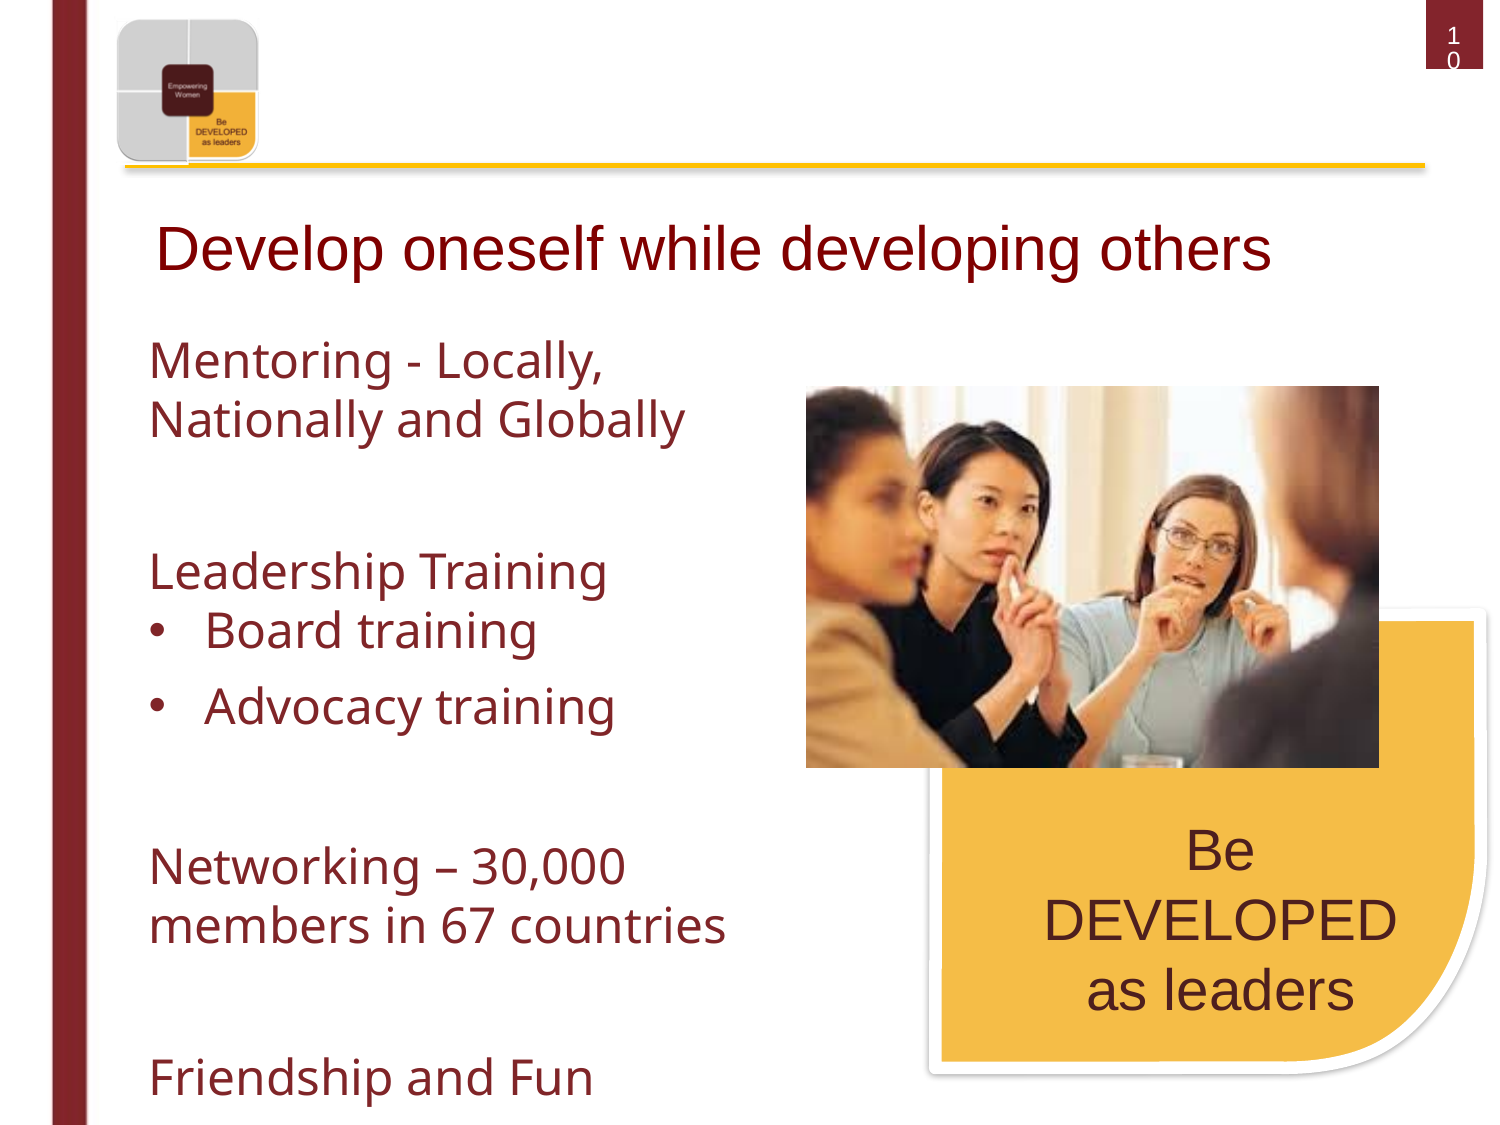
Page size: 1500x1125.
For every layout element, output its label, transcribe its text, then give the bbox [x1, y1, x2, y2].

slide_number 10 [1438, 12, 1471, 57]
text_box Be DEVELOPED as leaders [1007, 804, 1435, 1030]
text_box Develop oneself while developing others [141, 201, 1398, 291]
text_box [1426, 0, 1484, 69]
text_box [1074, 801, 1498, 1121]
list Mentoring - Locally, Nationally and Globally Leadership Training Board training Advocacy training Networking – 30,000 members in 67 countries Friendship and Fun [140, 321, 807, 1121]
picture [0, 0, 1500, 1125]
text_box [935, 614, 1481, 1068]
